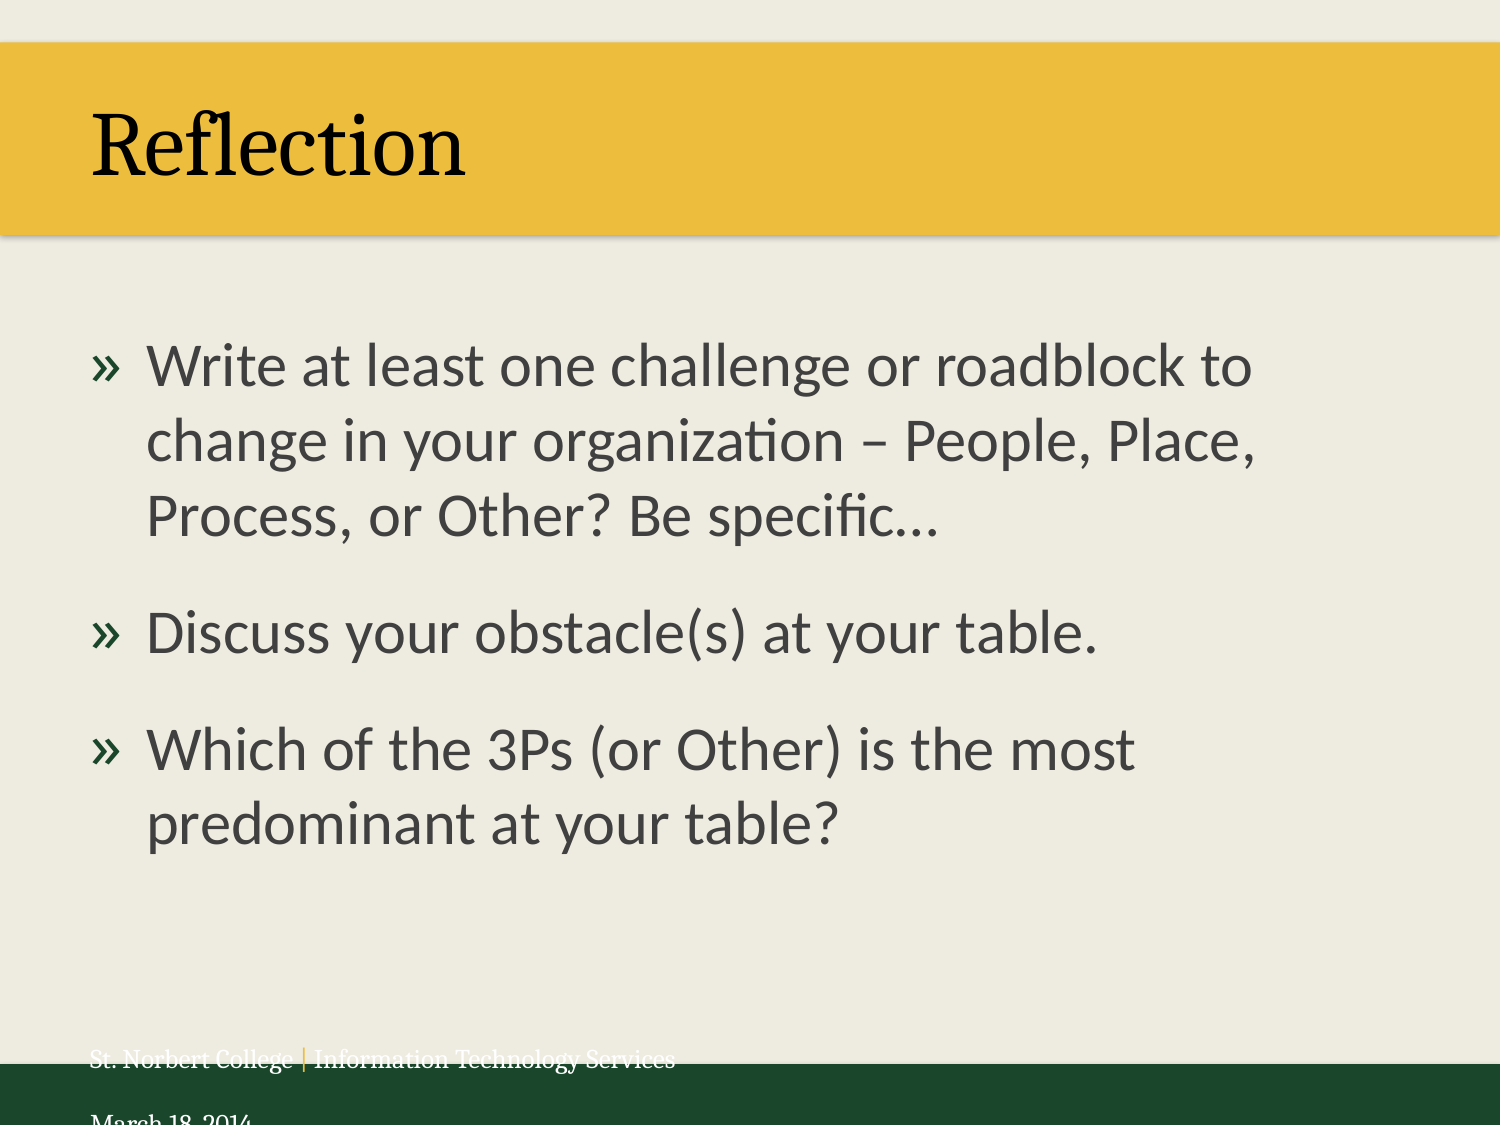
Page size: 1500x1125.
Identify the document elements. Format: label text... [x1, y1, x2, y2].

footer St. Norbert College | Information Technology Services March 18, 2014 [75, 1076, 1425, 1125]
list Write at least one challenge or roadblock to change in your organization – People, Place, Process, or Other? Be specific… Discuss your obstacle(s) at your table. Which of the 3Ps (or Other) is the most predominant at your table? [75, 262, 1425, 1055]
title Reflection [75, 45, 1425, 233]
